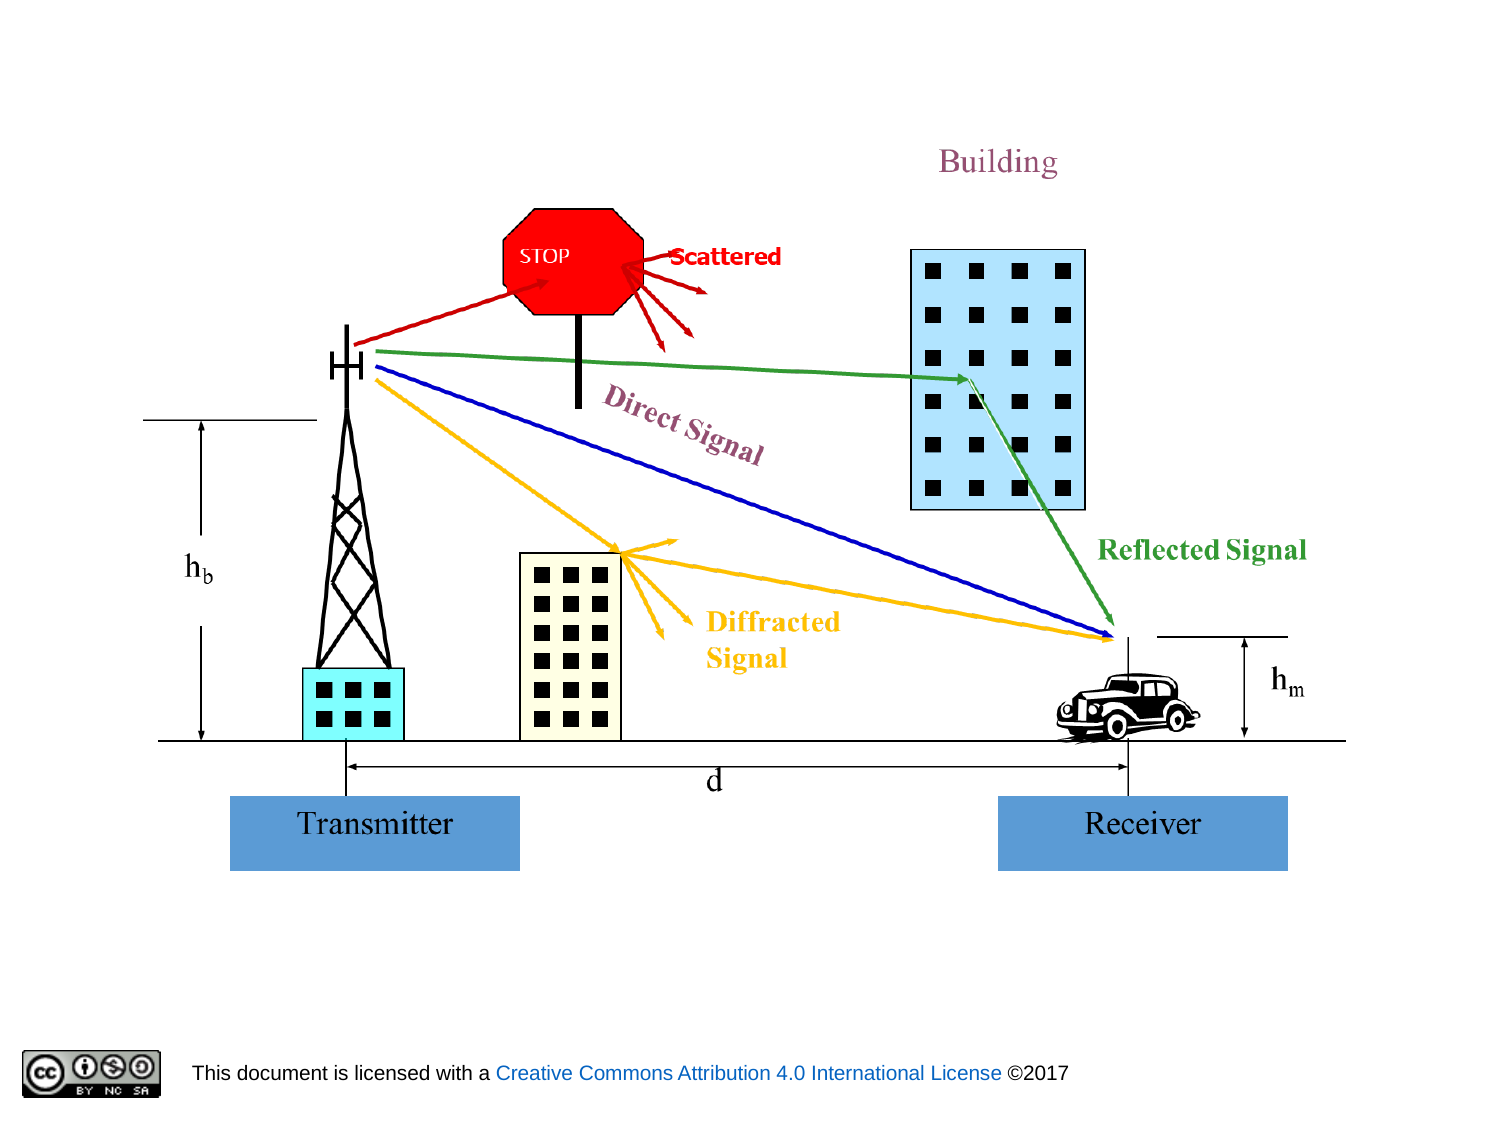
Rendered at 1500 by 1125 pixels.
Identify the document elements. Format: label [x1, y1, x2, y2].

picture [142, 129, 1476, 871]
picture [22, 1050, 161, 1098]
